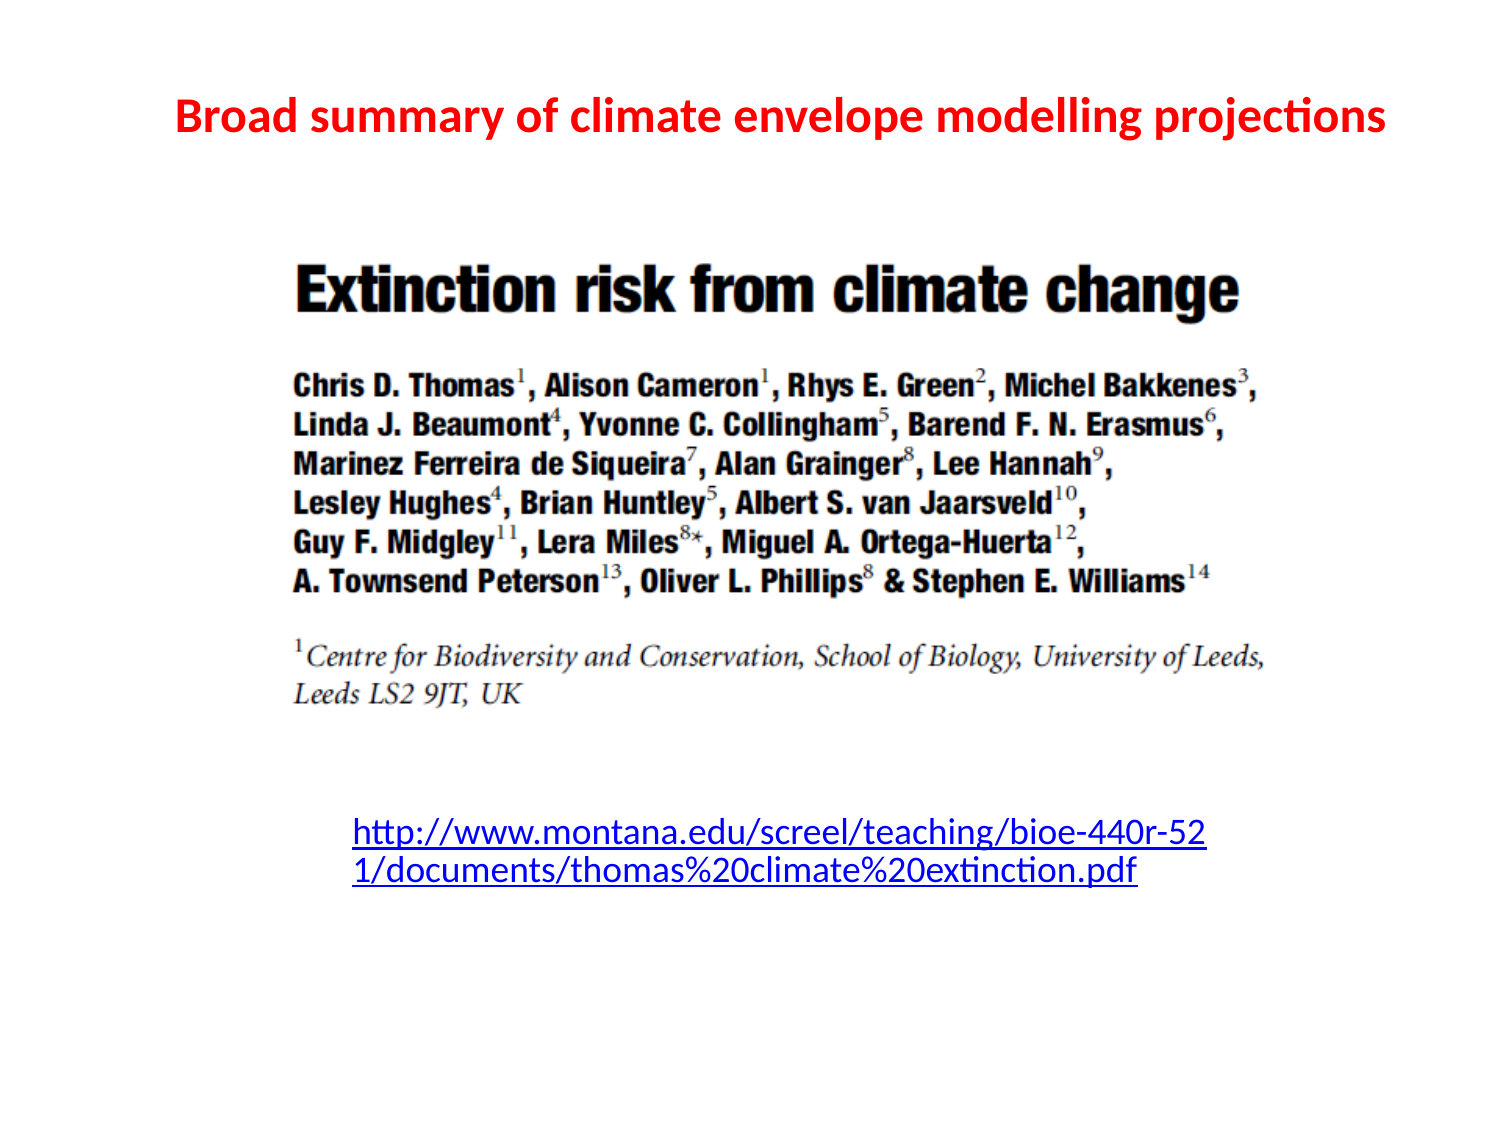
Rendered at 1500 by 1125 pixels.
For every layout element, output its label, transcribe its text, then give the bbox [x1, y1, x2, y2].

picture [284, 237, 1298, 710]
text_box http://www.montana.edu/screel/teaching/bioe-440r-521/documents/thomas%20climate%20extinction.pdf [337, 799, 1225, 860]
text_box Broad summary of climate envelope modelling projections [160, 74, 1403, 150]
